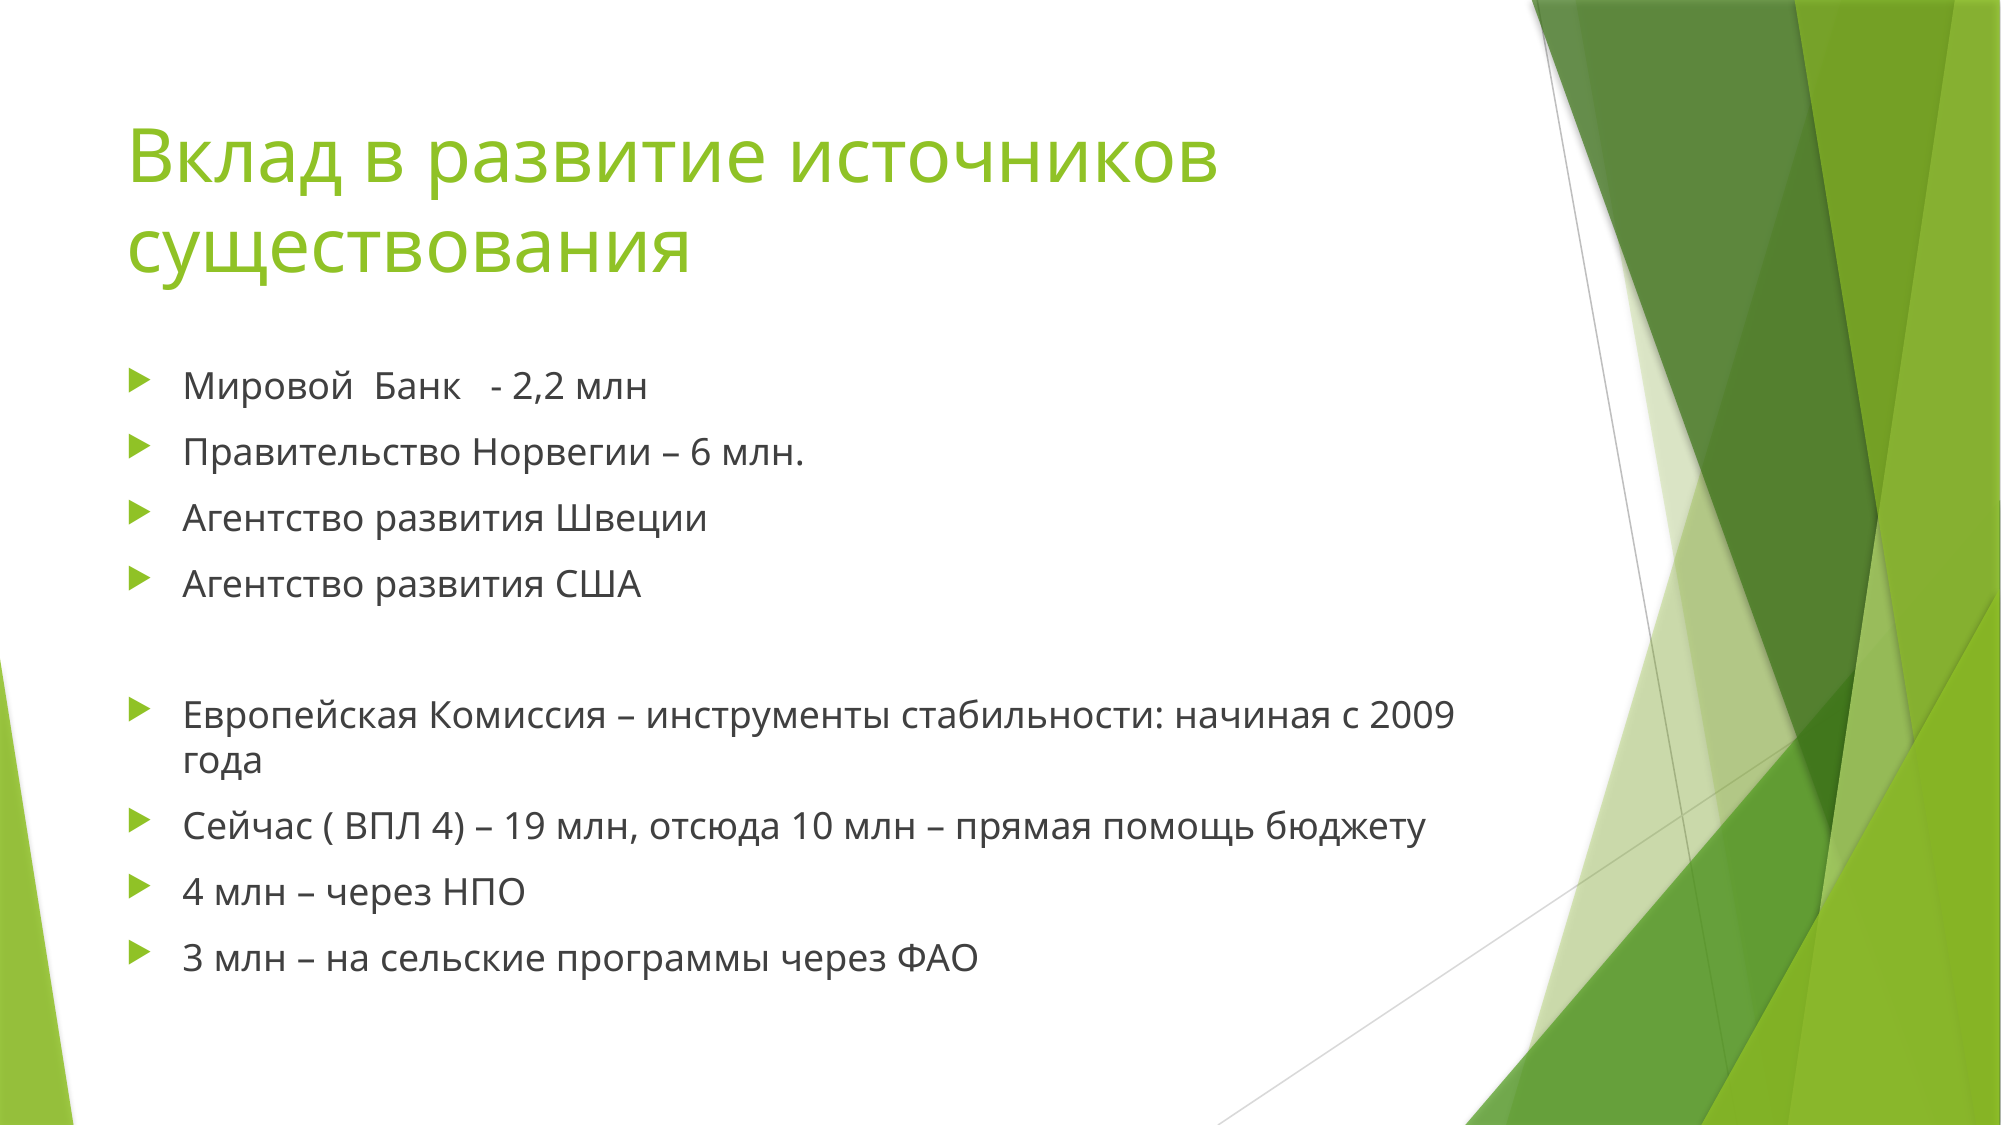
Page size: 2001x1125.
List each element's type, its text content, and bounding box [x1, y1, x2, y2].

title Вклад в развитие источников существования [111, 99, 1522, 317]
list Мировой Банк - 2,2 млн Правительство Норвегии – 6 млн. Агентство развития Швеции Агентство развития США Европейская Комиссия – инструменты стабильности: начиная с 2009 года Сейчас ( ВПЛ 4) – 19 млн, отсюда 10 млн – прямая помощь бюджету 4 млн – через НПО 3 млн – на сельские программы через ФАО [111, 354, 1522, 992]
